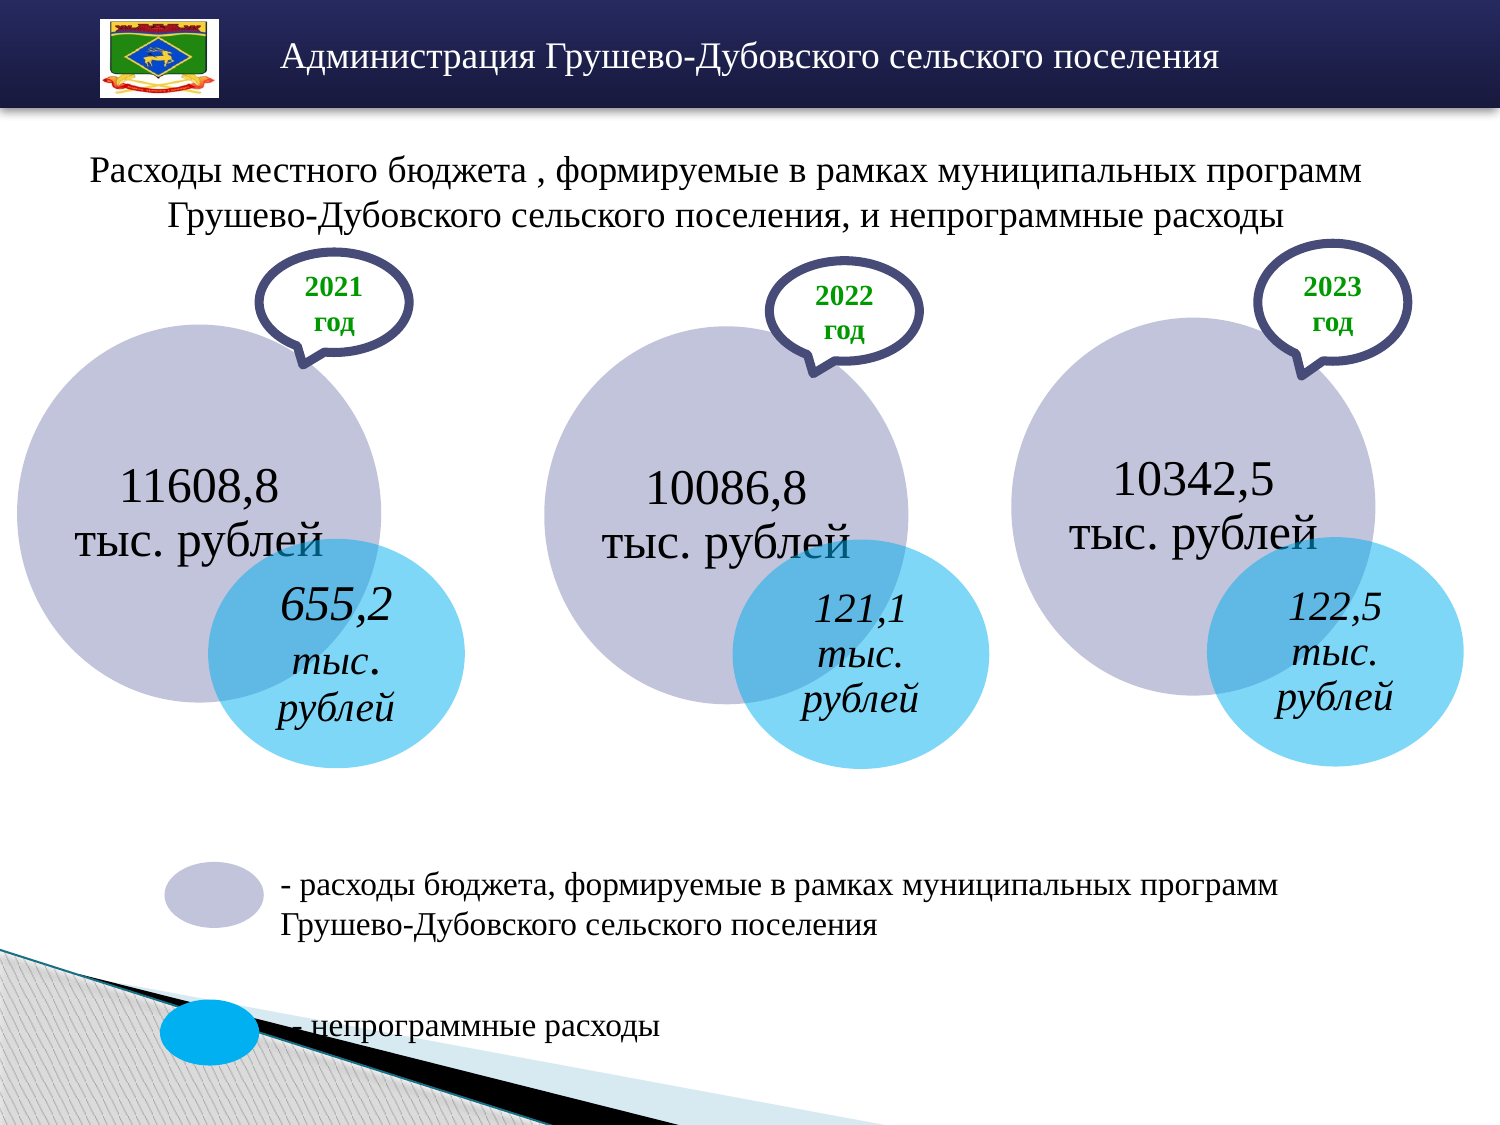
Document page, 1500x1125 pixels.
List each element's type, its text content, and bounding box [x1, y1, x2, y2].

text_box - непрограммные расходы [276, 995, 1293, 1050]
text_box Расходы местного бюджета , формируемые в рамках муниципальных программ Грушево-Дубовского сельского поселения, и непрограммные расходы [29, 137, 1424, 242]
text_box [1023, 237, 1500, 823]
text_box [29, 239, 507, 835]
text_box [159, 999, 260, 1066]
picture [100, 18, 219, 98]
text_box Администрация Грушево-Дубовского сельского поселения [0, 0, 1500, 108]
text_box - расходы бюджета, формируемые в рамках муниципальных программ Грушево-Дубовского сельского поселения [265, 854, 1424, 950]
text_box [548, 242, 1019, 823]
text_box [164, 861, 265, 929]
